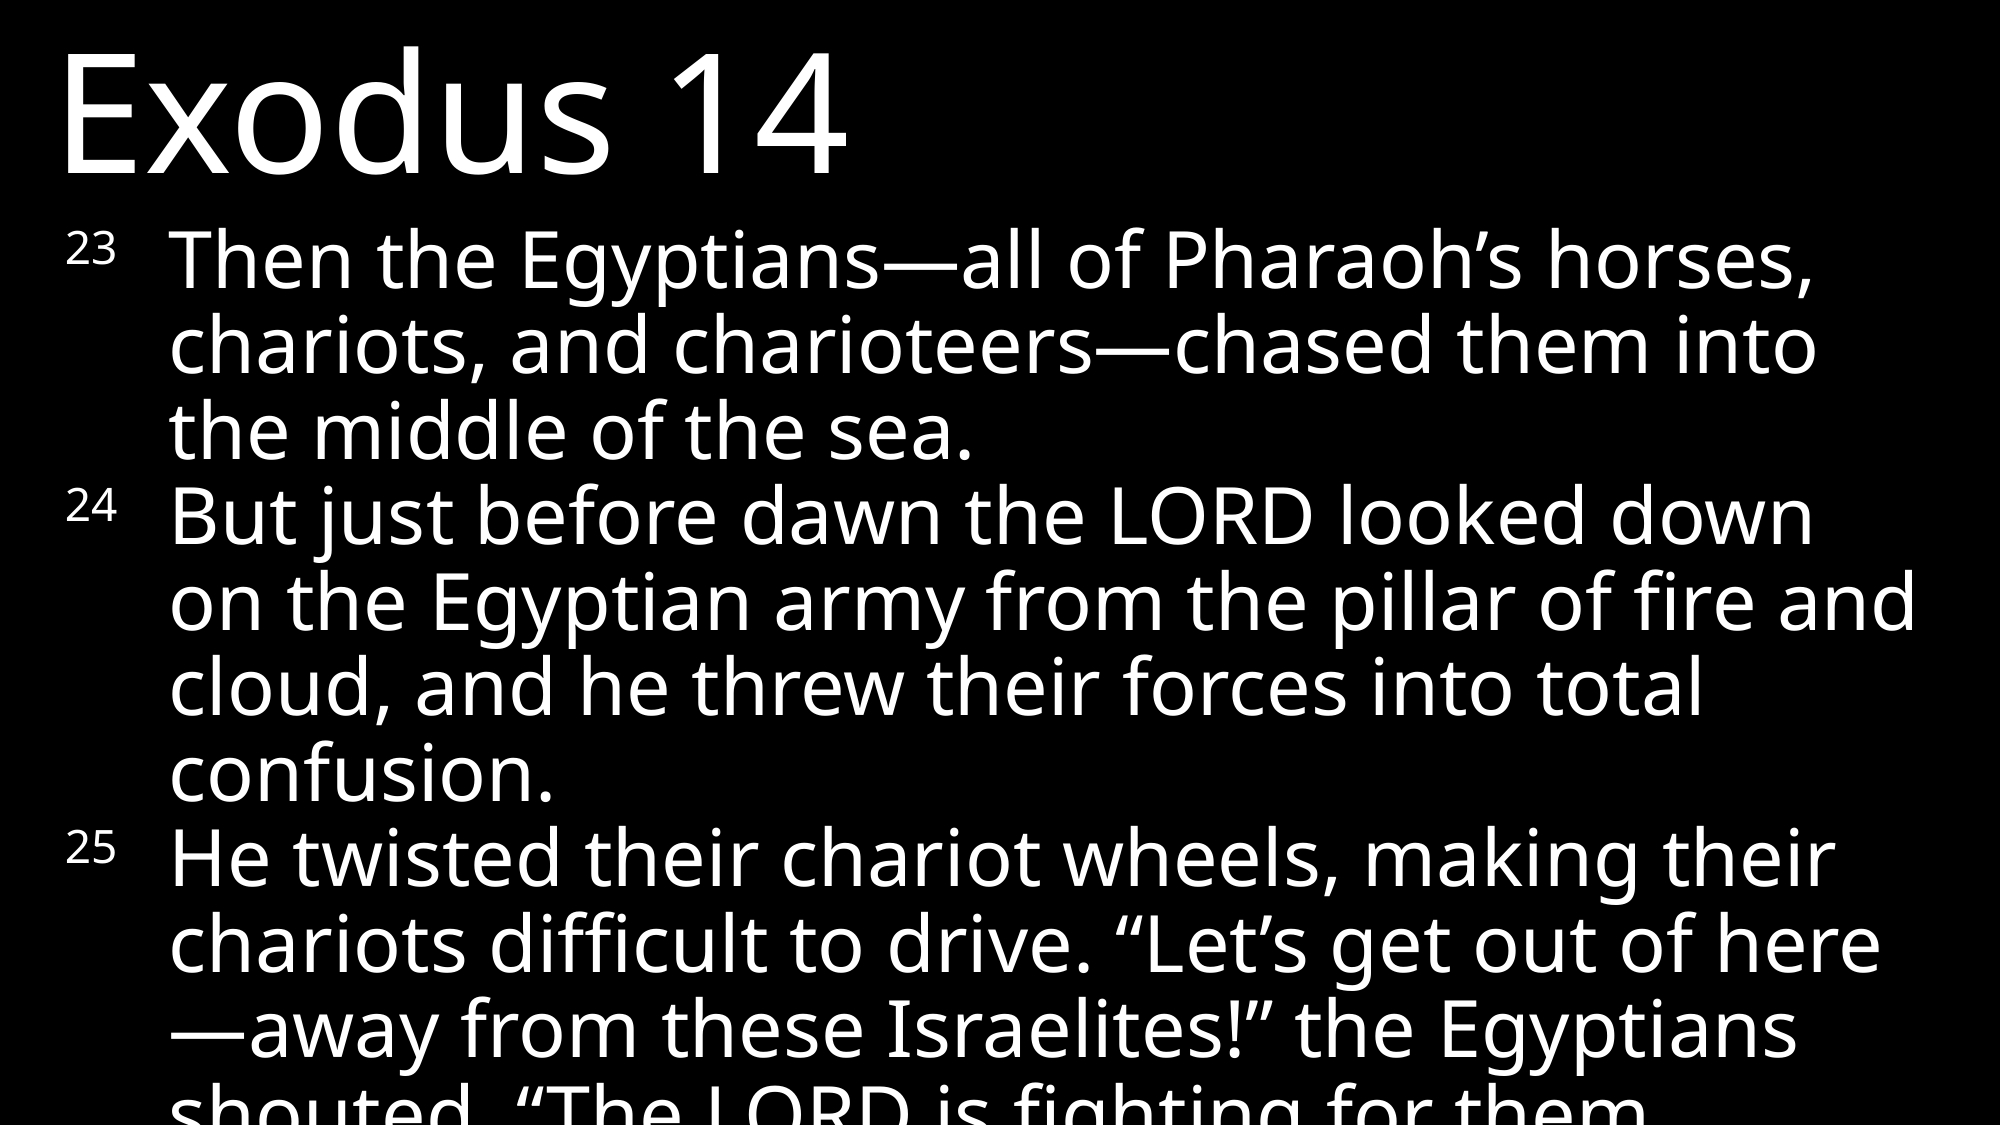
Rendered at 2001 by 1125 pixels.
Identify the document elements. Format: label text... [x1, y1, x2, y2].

text_box 23 Then the Egyptians—all of Pharaoh’s horses, chariots, and charioteers—chased them into the middle of the sea. 24 But just before dawn the LORD looked down on the Egyptian army from the pillar of fire and cloud, and he threw their forces into total confusion. 25 He twisted their chariot wheels, making their chariots difficult to drive. “Let’s get out of here—away from these Israelites!” the Egyptians shouted. “The LORD is fighting for them against Egypt!” [49, 212, 1943, 1125]
text_box Exodus 14 [37, 0, 1838, 215]
